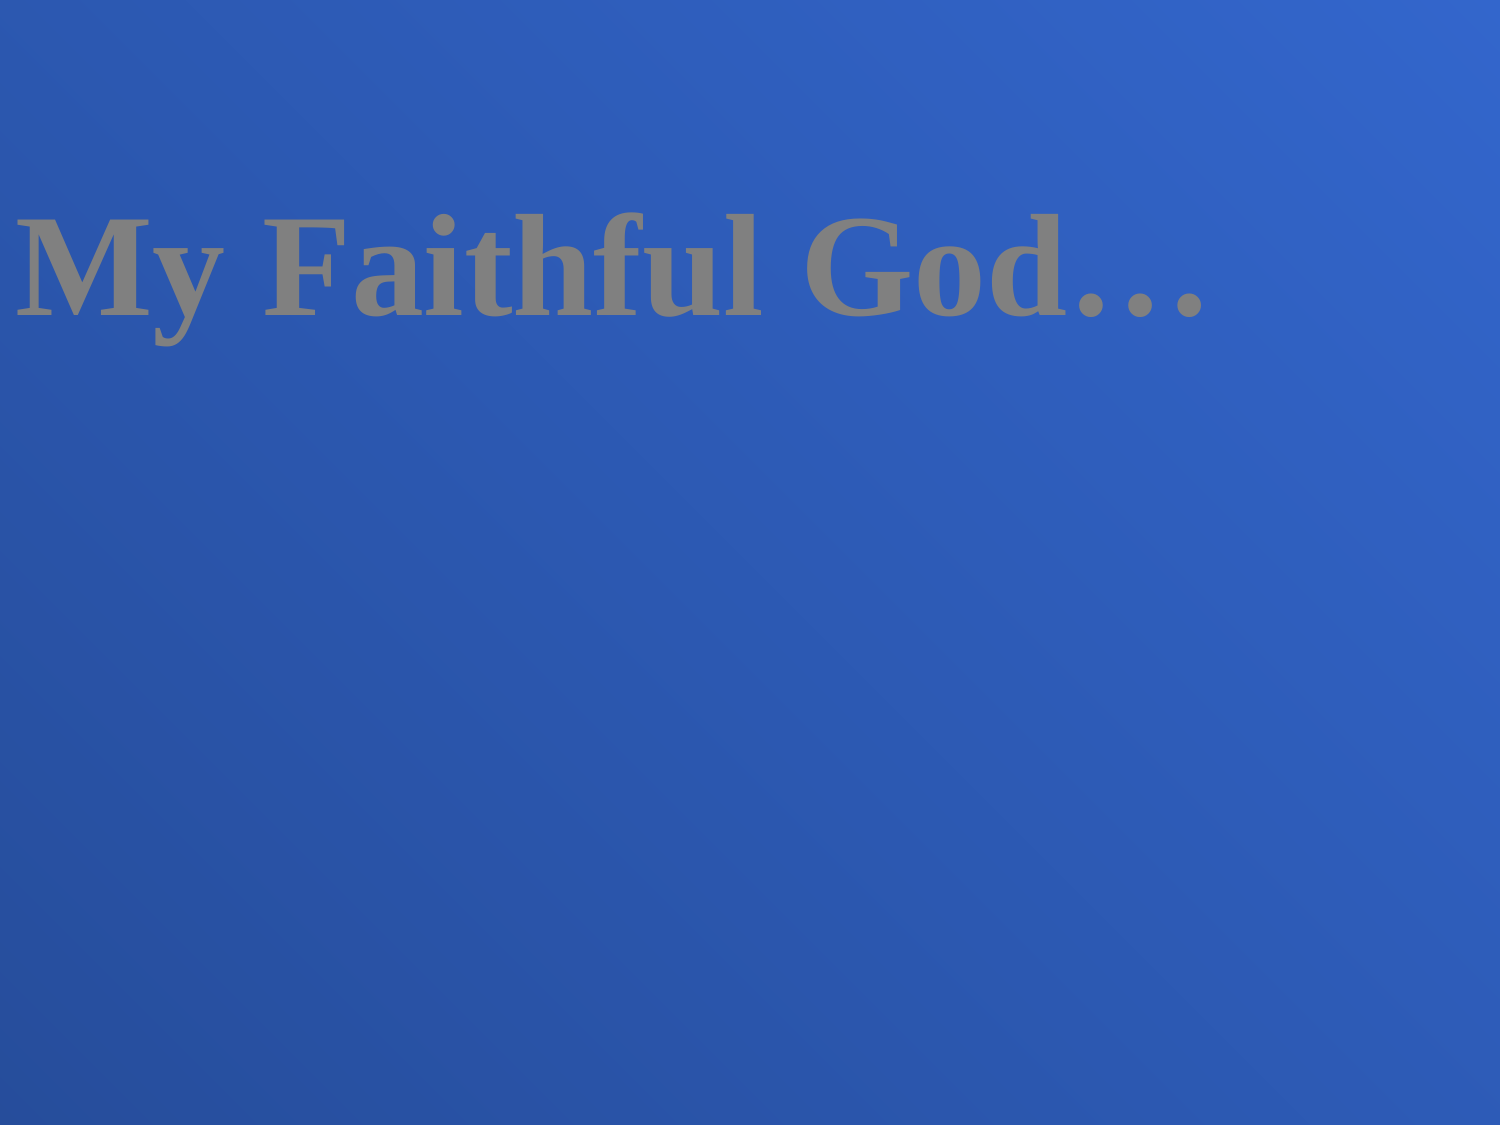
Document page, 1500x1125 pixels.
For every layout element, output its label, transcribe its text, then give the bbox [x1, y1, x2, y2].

text_box My Faithful God… [0, 187, 1500, 503]
